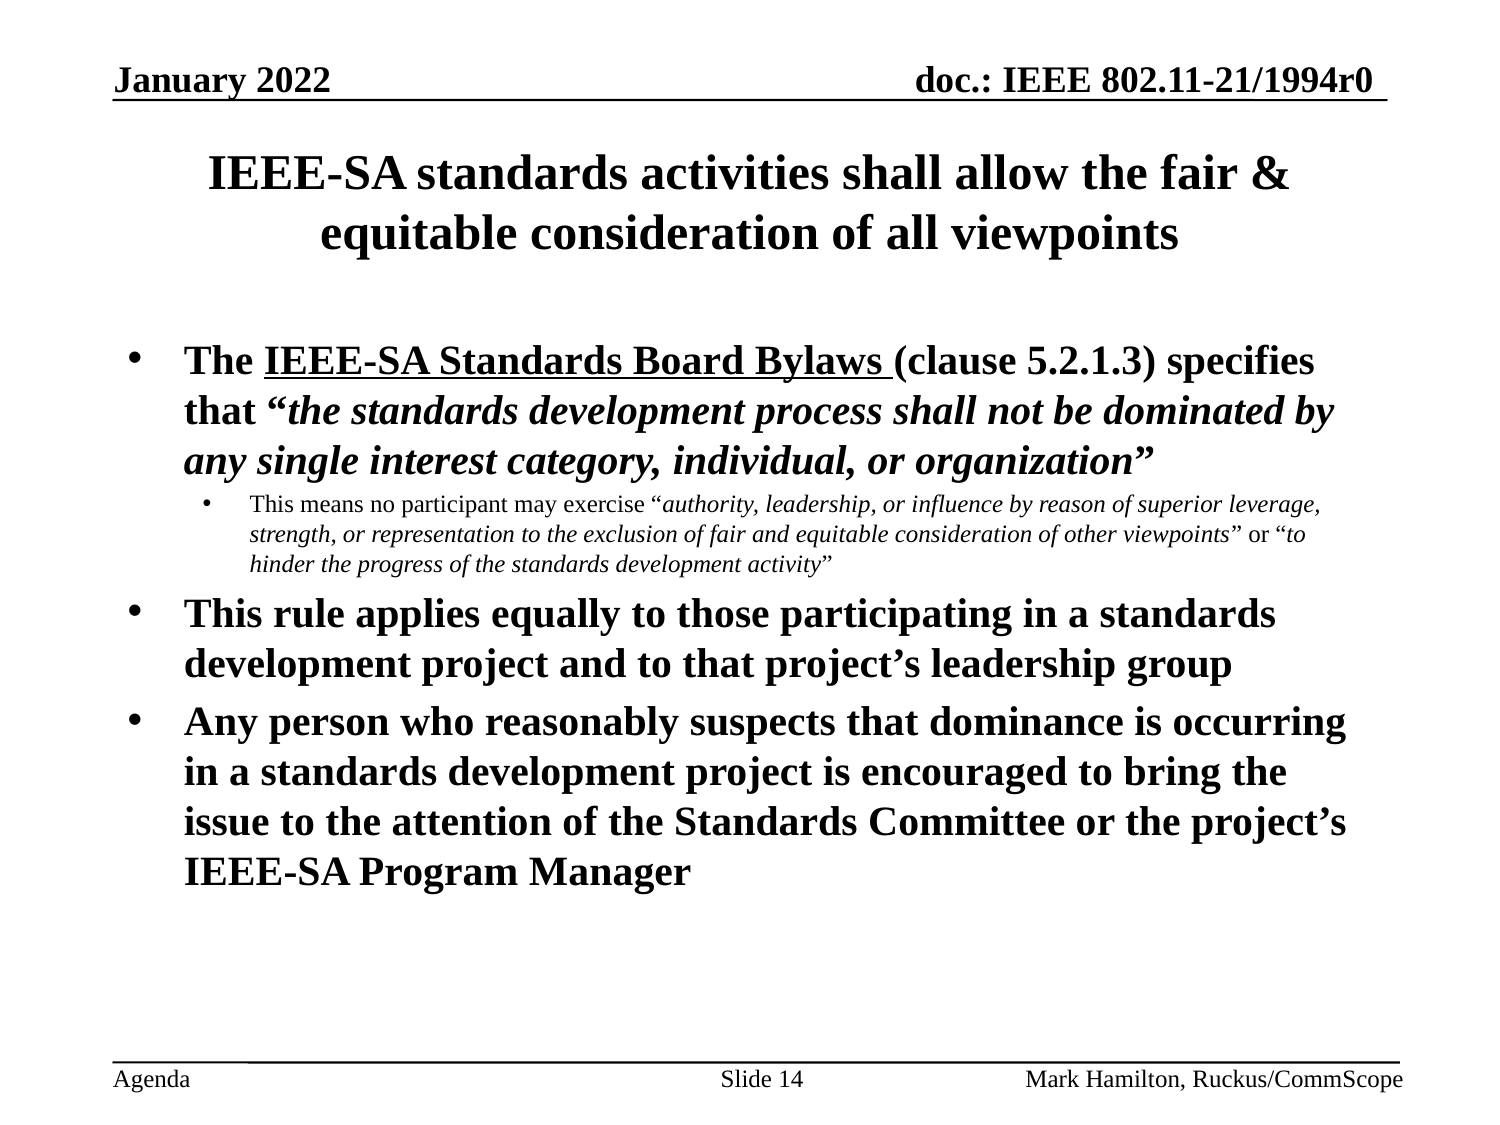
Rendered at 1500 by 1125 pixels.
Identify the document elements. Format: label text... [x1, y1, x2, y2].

list The IEEE-SA Standards Board Bylaws (clause 5.2.1.3) specifies that “the standards development process shall not be dominated by any single interest category, individual, or organization” This means no participant may exercise “authority, leadership, or influence by reason of superior leverage, strength, or representation to the exclusion of fair and equitable consideration of other viewpoints” or “to hinder the progress of the standards development activity” This rule applies equally to those participating in a standards development project and to that project’s leadership group Any person who reasonably suspects that dominance is occurring in a standards development project is encouraged to bring the issue to the attention of the Standards Committee or the project’s IEEE-SA Program Manager [112, 324, 1388, 1000]
title IEEE-SA standards activities shall allow the fair & equitable consideration of all viewpoints [112, 112, 1388, 288]
